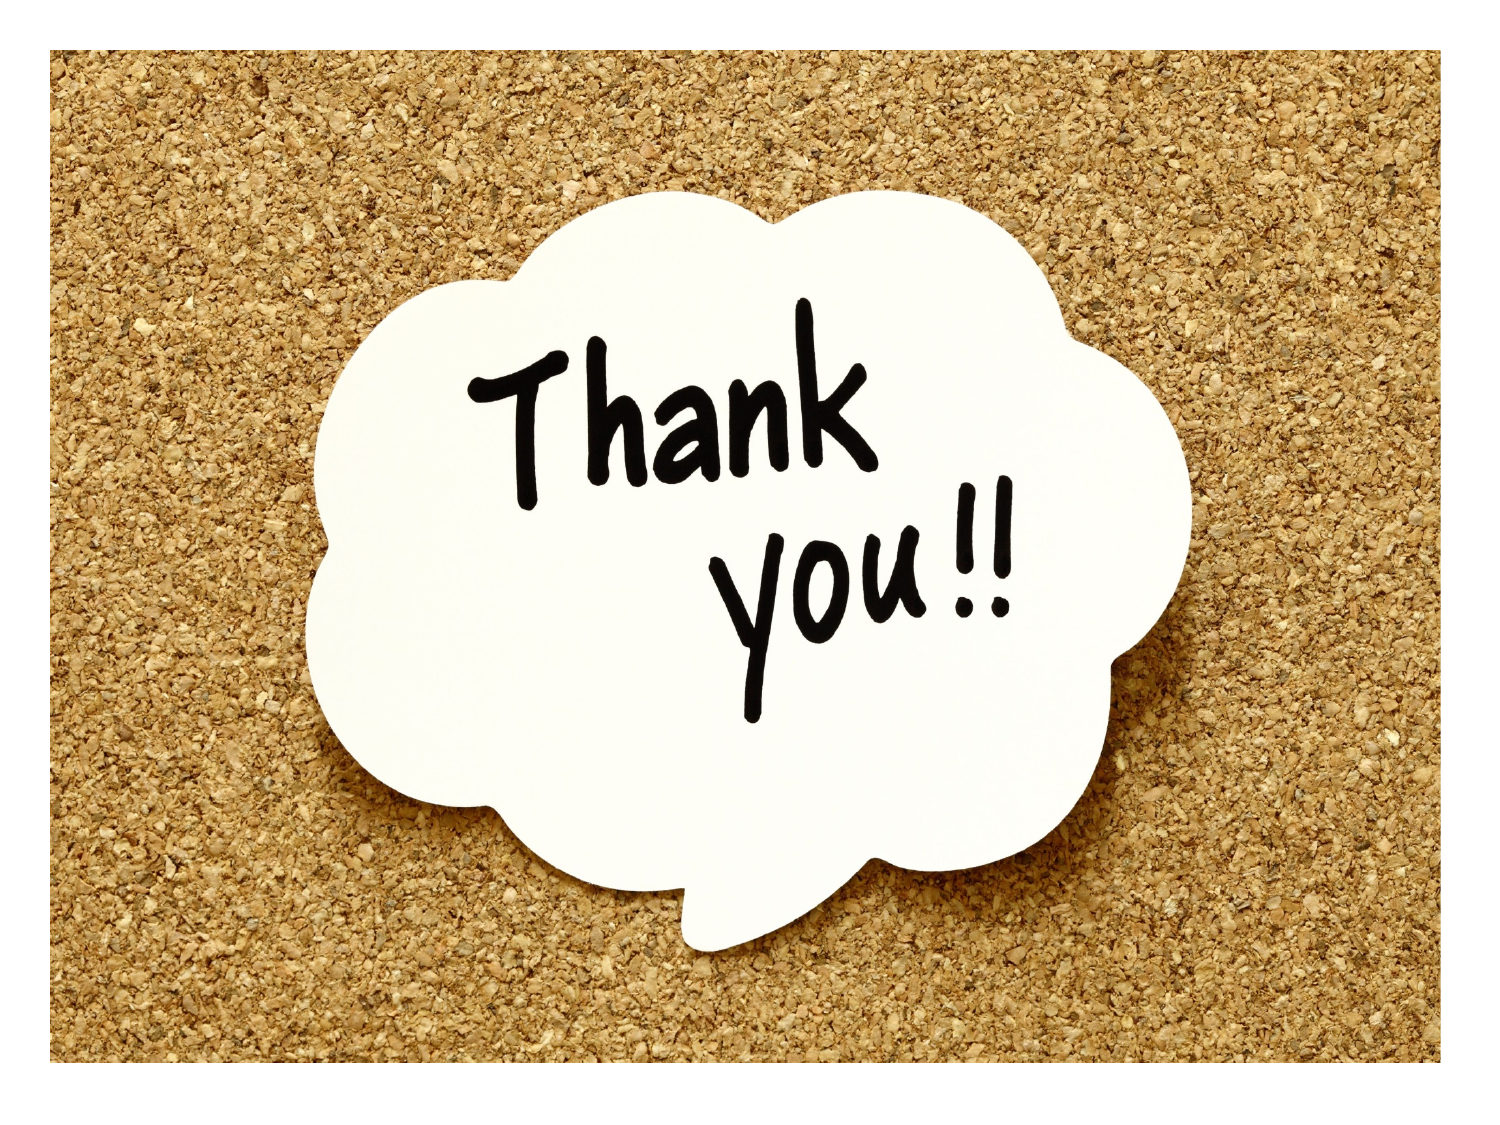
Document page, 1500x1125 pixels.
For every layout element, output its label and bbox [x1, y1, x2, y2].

picture [49, 49, 1441, 1063]
